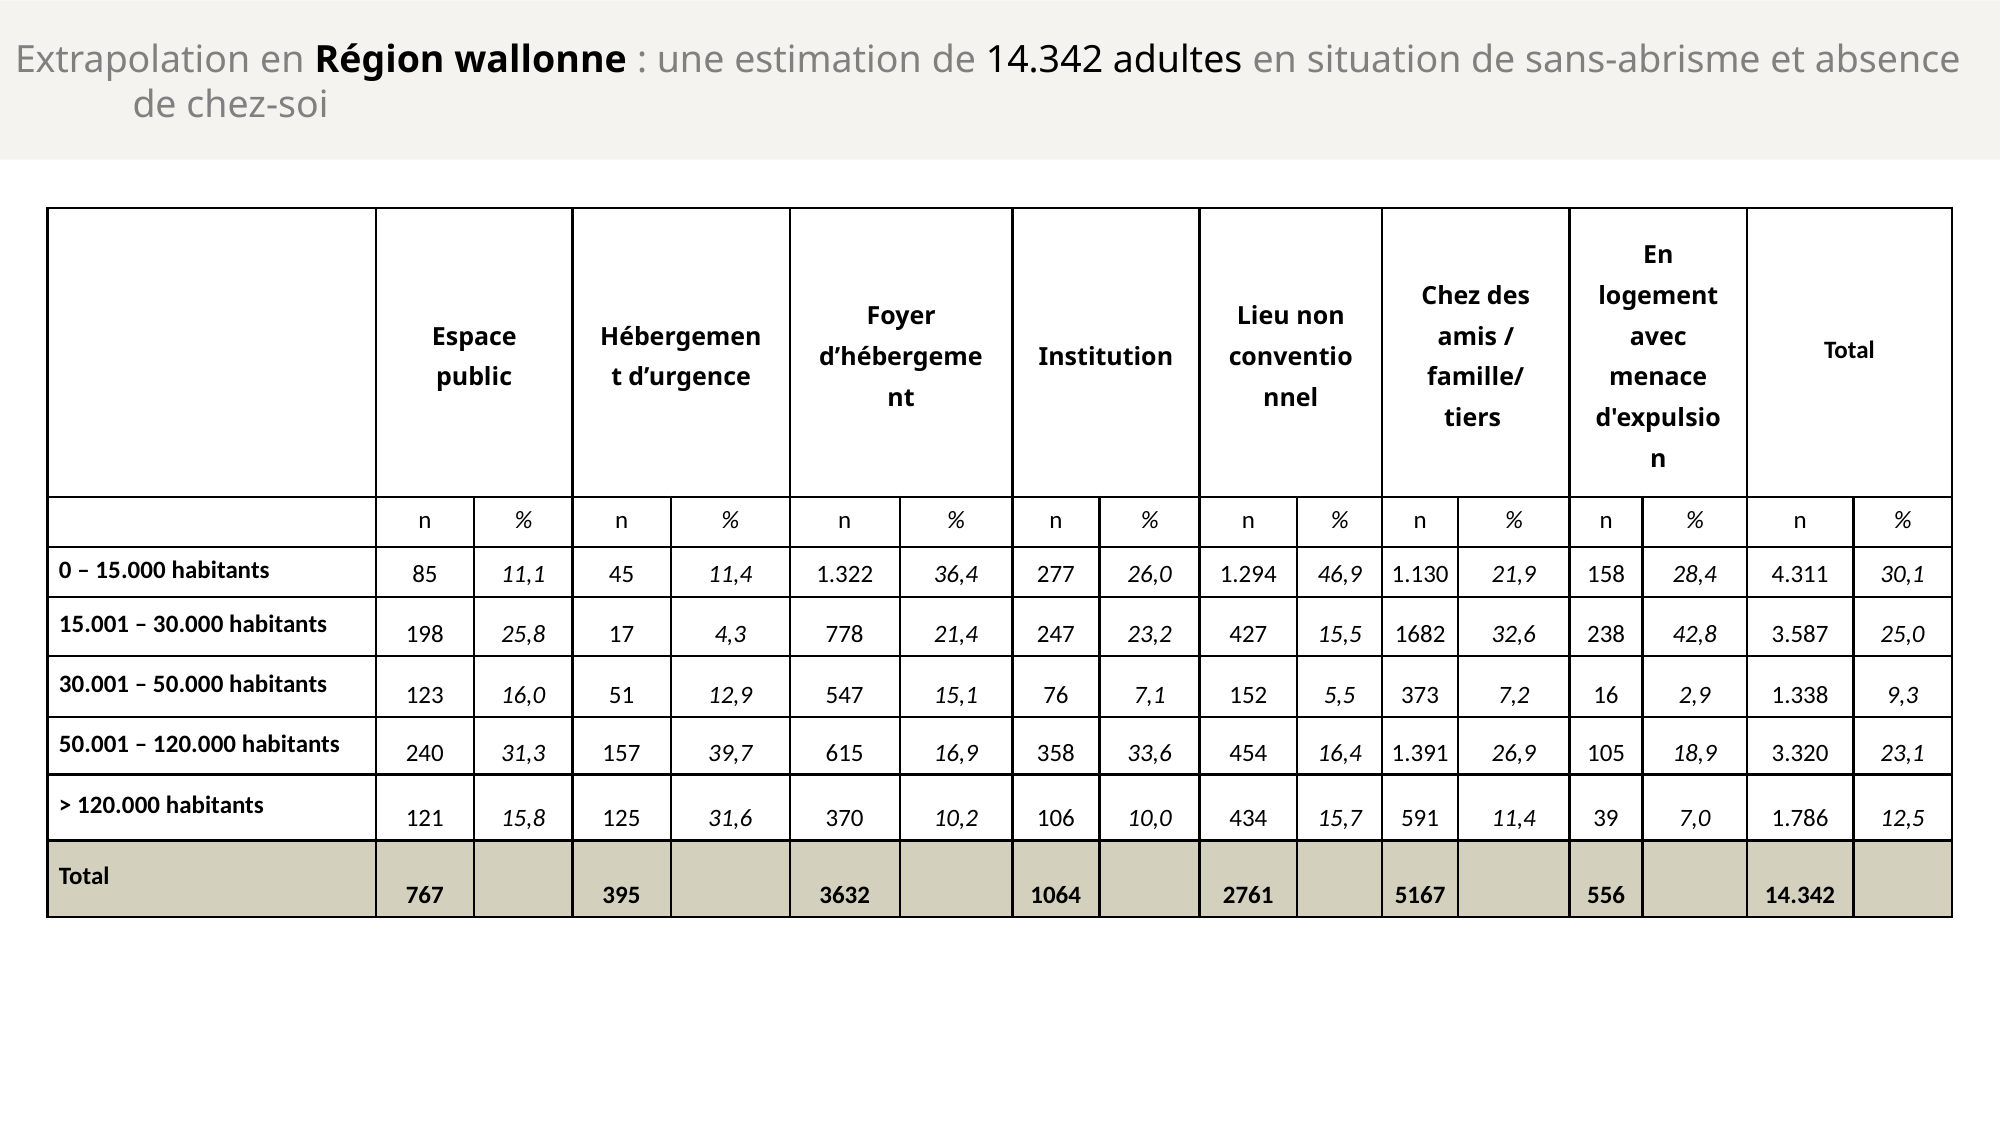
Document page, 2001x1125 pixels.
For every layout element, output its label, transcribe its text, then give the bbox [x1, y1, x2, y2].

table_cell 0 – 15.000 habitants [49, 548, 375, 596]
table_header Institution [1014, 209, 1198, 496]
table_cell > 120.000 habitants [49, 776, 375, 839]
table_cell 157 [574, 718, 670, 773]
table_cell 26,9 [1459, 718, 1568, 773]
table_cell 12,5 [1855, 776, 1951, 839]
table_cell [1644, 842, 1746, 916]
table_cell 358 [1014, 718, 1098, 773]
table_cell 1.338 [1748, 657, 1852, 716]
table_cell 85 [377, 548, 473, 596]
table_cell 5,5 [1298, 657, 1381, 716]
table_cell 105 [1571, 718, 1641, 773]
table_cell % [1298, 498, 1381, 546]
table_header Lieu non conventionnel [1201, 209, 1381, 496]
table_cell 12,9 [672, 657, 789, 716]
table_cell 5167 [1383, 842, 1457, 916]
table_cell 9,3 [1855, 657, 1951, 716]
table_cell 15.001 – 30.000 habitants [49, 598, 375, 655]
table_cell 123 [377, 657, 473, 716]
table_cell 2761 [1201, 842, 1296, 916]
table_cell 373 [1383, 657, 1457, 716]
table_cell 547 [791, 657, 899, 716]
table_cell 23,1 [1855, 718, 1951, 773]
table_header Espace public [377, 209, 571, 496]
table_cell 615 [791, 718, 899, 773]
table_cell n [791, 498, 899, 546]
table_header Total [1748, 209, 1951, 496]
table_cell 25,8 [475, 598, 571, 655]
table_cell 1.786 [1748, 776, 1852, 839]
table_cell 15,7 [1298, 776, 1381, 839]
table_cell 427 [1201, 598, 1296, 655]
table_cell 16 [1571, 657, 1641, 716]
table_cell n [1748, 498, 1852, 546]
table_cell 16,0 [475, 657, 571, 716]
table_cell 15,5 [1298, 598, 1381, 655]
table_cell 32,6 [1459, 598, 1568, 655]
table_cell 247 [1014, 598, 1098, 655]
table_cell n [1201, 498, 1296, 546]
table_cell [49, 498, 375, 546]
table_cell 31,3 [475, 718, 571, 773]
table_header En logement avec menace d'expulsion [1571, 209, 1746, 496]
table_cell 21,9 [1459, 548, 1568, 596]
table_cell 42,8 [1644, 598, 1746, 655]
table_cell [901, 842, 1011, 916]
table_cell 767 [377, 842, 473, 916]
table_cell 238 [1571, 598, 1641, 655]
table_cell 17 [574, 598, 670, 655]
table_cell 50.001 – 120.000 habitants [49, 718, 375, 773]
table_cell 46,9 [1298, 548, 1381, 596]
table_cell 30,1 [1855, 548, 1951, 596]
table_cell 158 [1571, 548, 1641, 596]
table_cell 4.311 [1748, 548, 1852, 596]
table_cell % [901, 498, 1011, 546]
table_cell 39 [1571, 776, 1641, 839]
table_cell 1.294 [1201, 548, 1296, 596]
table_cell 14.342 [1748, 842, 1852, 916]
table_cell 18,9 [1644, 718, 1746, 773]
table_cell n [1571, 498, 1641, 546]
table_cell 21,4 [901, 598, 1011, 655]
table_cell 7,0 [1644, 776, 1746, 839]
table_cell 1682 [1383, 598, 1457, 655]
table_cell 51 [574, 657, 670, 716]
table_cell 7,1 [1101, 657, 1198, 716]
table_cell Total [49, 842, 375, 916]
table_cell 454 [1201, 718, 1296, 773]
table_cell 1064 [1014, 842, 1098, 916]
table_cell 45 [574, 548, 670, 596]
table_cell [1101, 842, 1198, 916]
table_header Foyer d’hébergement [791, 209, 1011, 496]
table_header [49, 209, 375, 496]
table_cell 198 [377, 598, 473, 655]
table_cell 36,4 [901, 548, 1011, 596]
table_cell 26,0 [1101, 548, 1198, 596]
table_cell % [475, 498, 571, 546]
table_cell 31,6 [672, 776, 789, 839]
table_cell 39,7 [672, 718, 789, 773]
table_cell [1459, 842, 1568, 916]
table_cell n [574, 498, 670, 546]
table_cell n [1014, 498, 1098, 546]
table_cell 152 [1201, 657, 1296, 716]
table_cell 3.587 [1748, 598, 1852, 655]
table_cell 1.130 [1383, 548, 1457, 596]
table_cell 28,4 [1644, 548, 1746, 596]
table_cell 556 [1571, 842, 1641, 916]
table_cell 25,0 [1855, 598, 1951, 655]
table_cell [1855, 842, 1951, 916]
table_cell 125 [574, 776, 670, 839]
table_cell 277 [1014, 548, 1098, 596]
table_cell 33,6 [1101, 718, 1198, 773]
table_cell 23,2 [1101, 598, 1198, 655]
table_cell 16,4 [1298, 718, 1381, 773]
table_cell 370 [791, 776, 899, 839]
table_cell 778 [791, 598, 899, 655]
table_cell 121 [377, 776, 473, 839]
table_cell 15,1 [901, 657, 1011, 716]
table_cell % [1855, 498, 1951, 546]
table_cell 10,2 [901, 776, 1011, 839]
table_cell 106 [1014, 776, 1098, 839]
table_cell 4,3 [672, 598, 789, 655]
table_cell 15,8 [475, 776, 571, 839]
table_cell % [1644, 498, 1746, 546]
table_cell 1.391 [1383, 718, 1457, 773]
text_box Extrapolation en Région wallonne : une estimation de 14.342 adultes en situation de sans-abrisme et absence de chez-soi [0, 0, 2000, 161]
table_cell 11,1 [475, 548, 571, 596]
table_cell 591 [1383, 776, 1457, 839]
table_cell 7,2 [1459, 657, 1568, 716]
table_cell 11,4 [672, 548, 789, 596]
table_cell 30.001 – 50.000 habitants [49, 657, 375, 716]
table_cell 16,9 [901, 718, 1011, 773]
table_cell [475, 842, 571, 916]
table_header Chez des amis / famille/ tiers [1383, 209, 1568, 496]
table_cell 2,9 [1644, 657, 1746, 716]
table_cell 434 [1201, 776, 1296, 839]
table_cell 76 [1014, 657, 1098, 716]
table_cell 3.320 [1748, 718, 1852, 773]
table_cell n [1383, 498, 1457, 546]
table_cell % [672, 498, 789, 546]
table_cell [1298, 842, 1381, 916]
table_cell 1.322 [791, 548, 899, 596]
table_cell % [1459, 498, 1568, 546]
table_cell 3632 [791, 842, 899, 916]
table_cell [672, 842, 789, 916]
table_cell n [377, 498, 473, 546]
table_cell % [1101, 498, 1198, 546]
table_cell 10,0 [1101, 776, 1198, 839]
table_cell 11,4 [1459, 776, 1568, 839]
table_cell 240 [377, 718, 473, 773]
table_cell 395 [574, 842, 670, 916]
table_header Hébergement d’urgence [574, 209, 789, 496]
